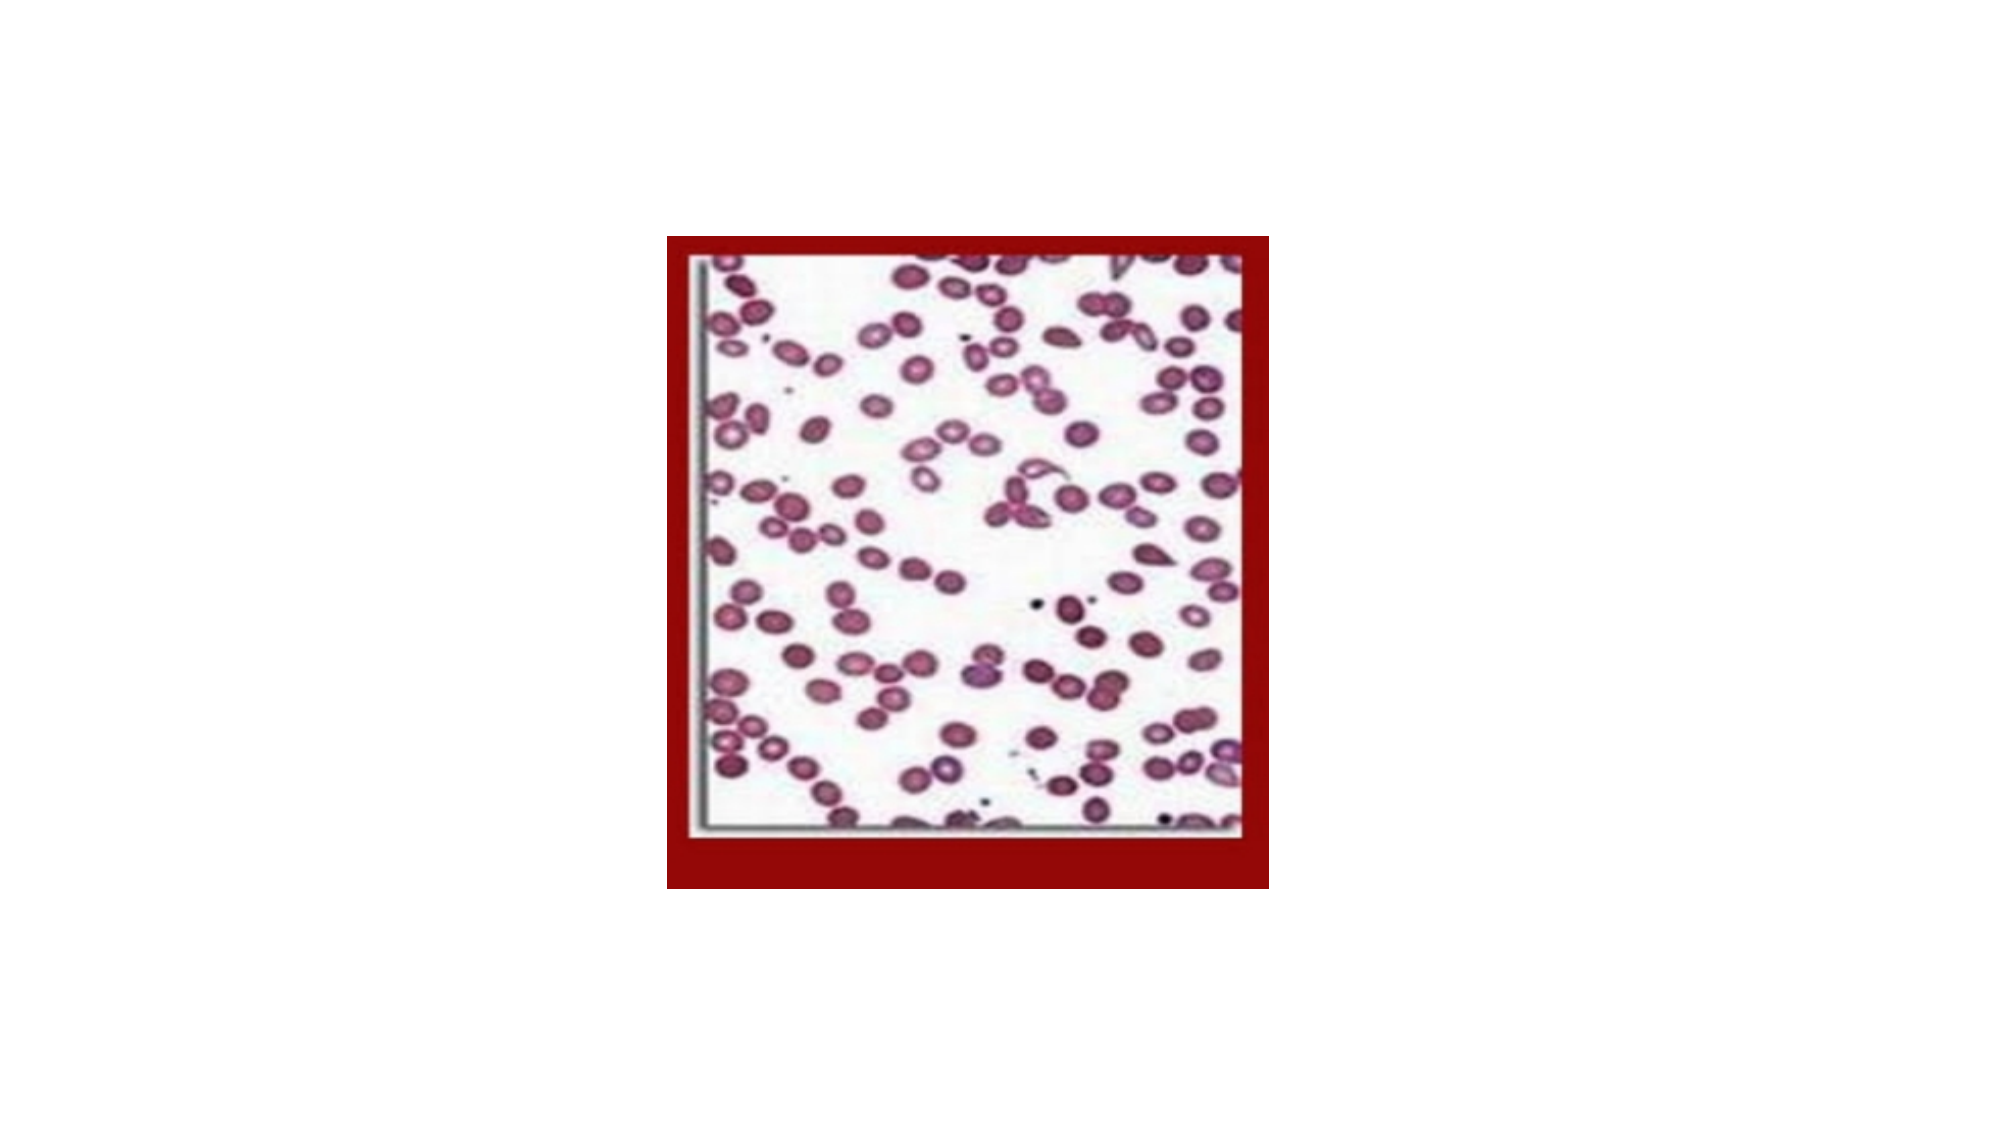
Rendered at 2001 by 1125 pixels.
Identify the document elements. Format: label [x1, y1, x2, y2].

picture [667, 236, 1269, 889]
